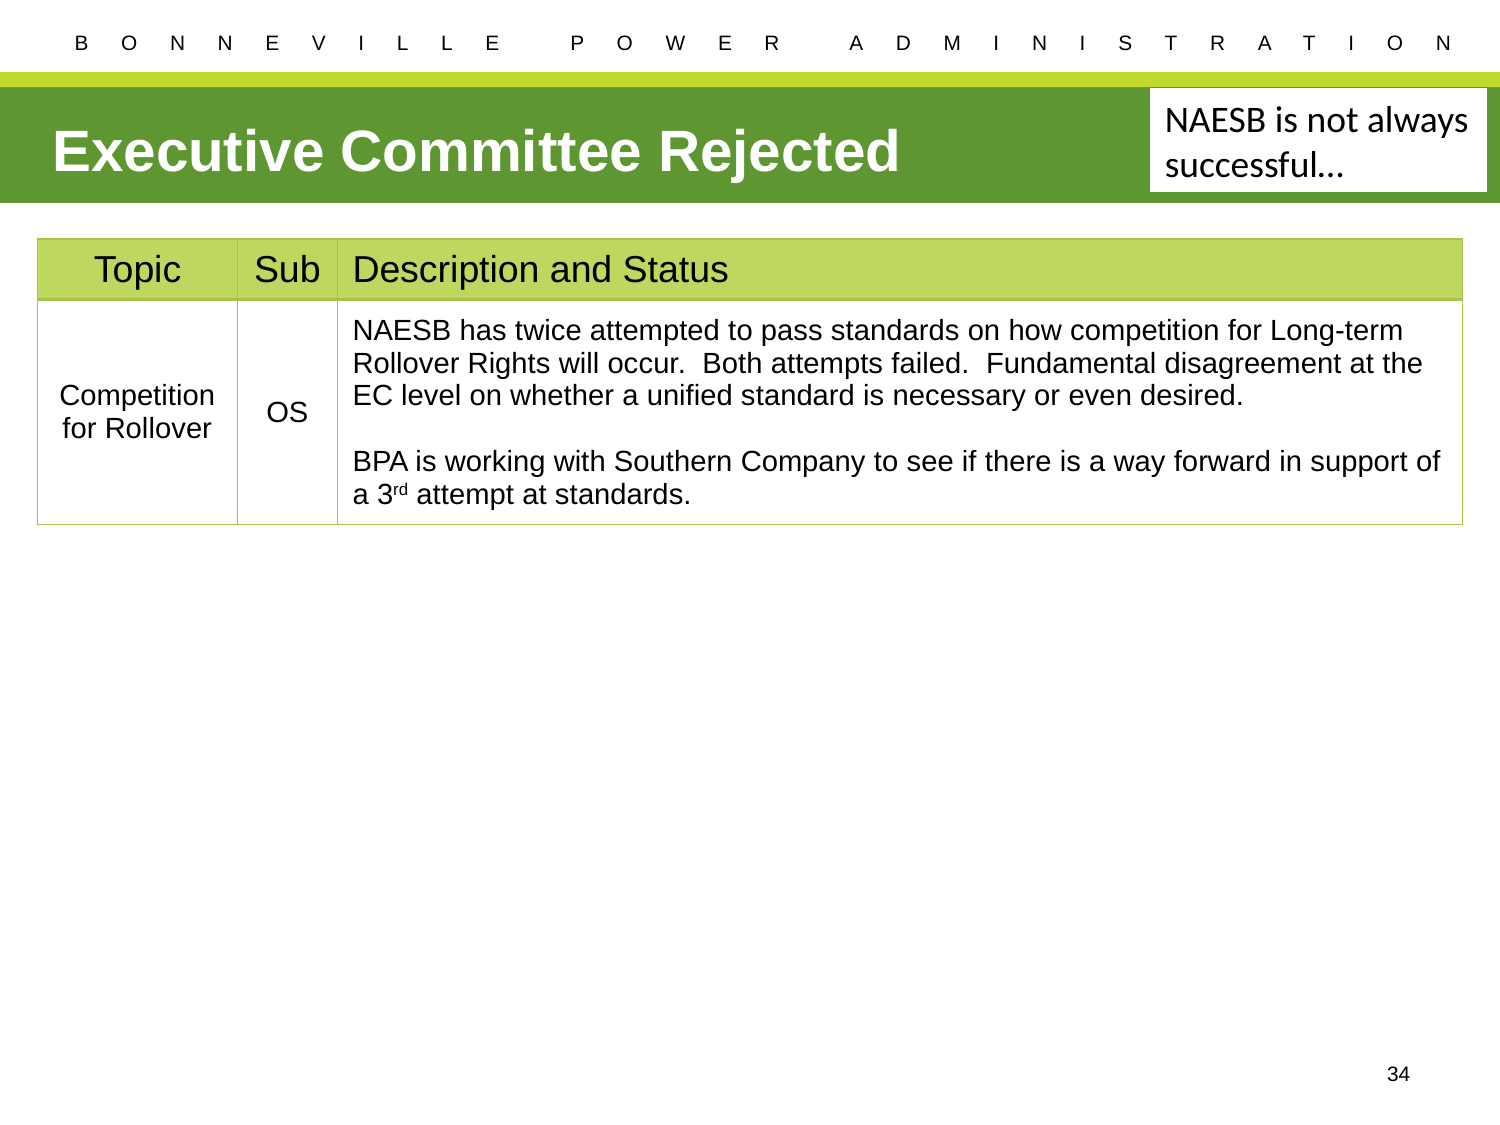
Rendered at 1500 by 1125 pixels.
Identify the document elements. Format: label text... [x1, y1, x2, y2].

table_header Description and Status [338, 240, 1462, 298]
table_cell Competition for Rollover [38, 301, 237, 524]
table_header Sub [238, 240, 337, 298]
table_cell NAESB has twice attempted to pass standards on how competition for Long-term Rollover Rights will occur. Both attempts failed. Fundamental disagreement at the EC level on whether a unified standard is necessary or even desired. BPA is working with Southern Company to see if there is a way forward in support of a 3rd attempt at standards. [338, 301, 1462, 524]
table_header Topic [38, 240, 237, 298]
slide_number 34 [1074, 1042, 1425, 1103]
title Executive Committee Rejected [37, 99, 1475, 197]
table_cell OS [238, 301, 337, 524]
text_box NAESB is not always successful… [1149, 87, 1488, 193]
